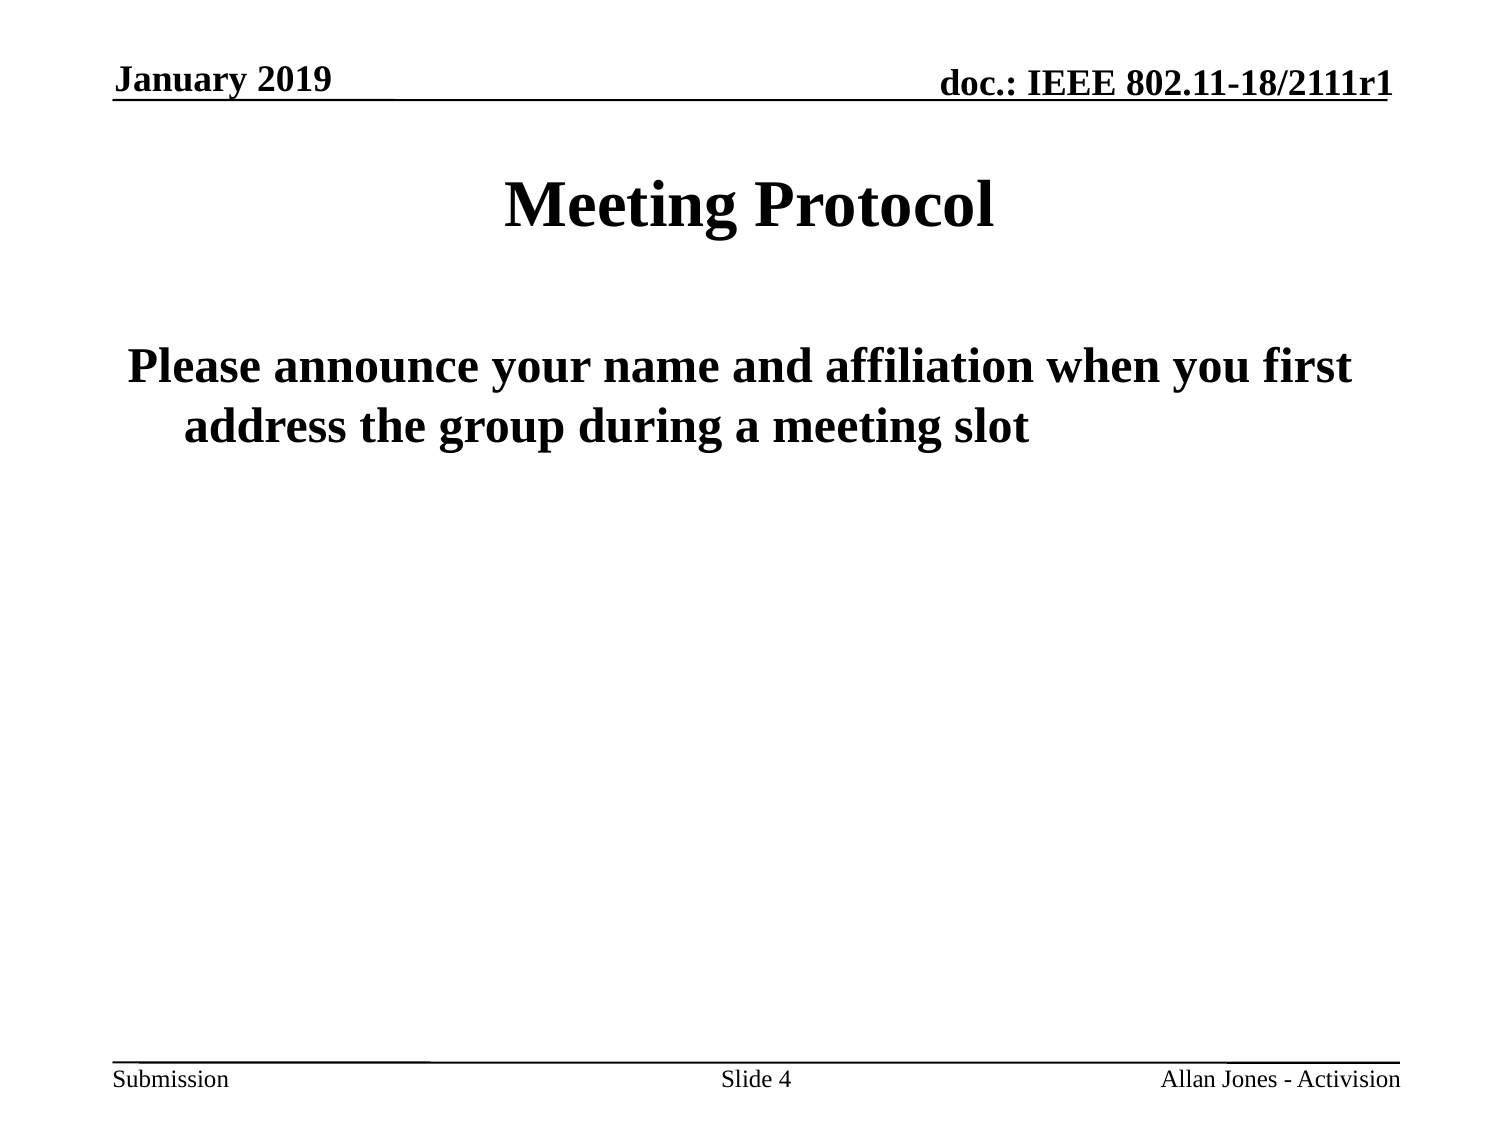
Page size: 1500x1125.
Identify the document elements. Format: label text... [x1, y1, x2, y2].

slide_number Slide 4 [712, 1061, 800, 1123]
title Meeting Protocol [112, 112, 1388, 288]
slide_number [114, 54, 493, 100]
list Please announce your name and affiliation when you first address the group during a meeting slot [112, 324, 1388, 1000]
footer Allan Jones - Activision [902, 1061, 1402, 1093]
